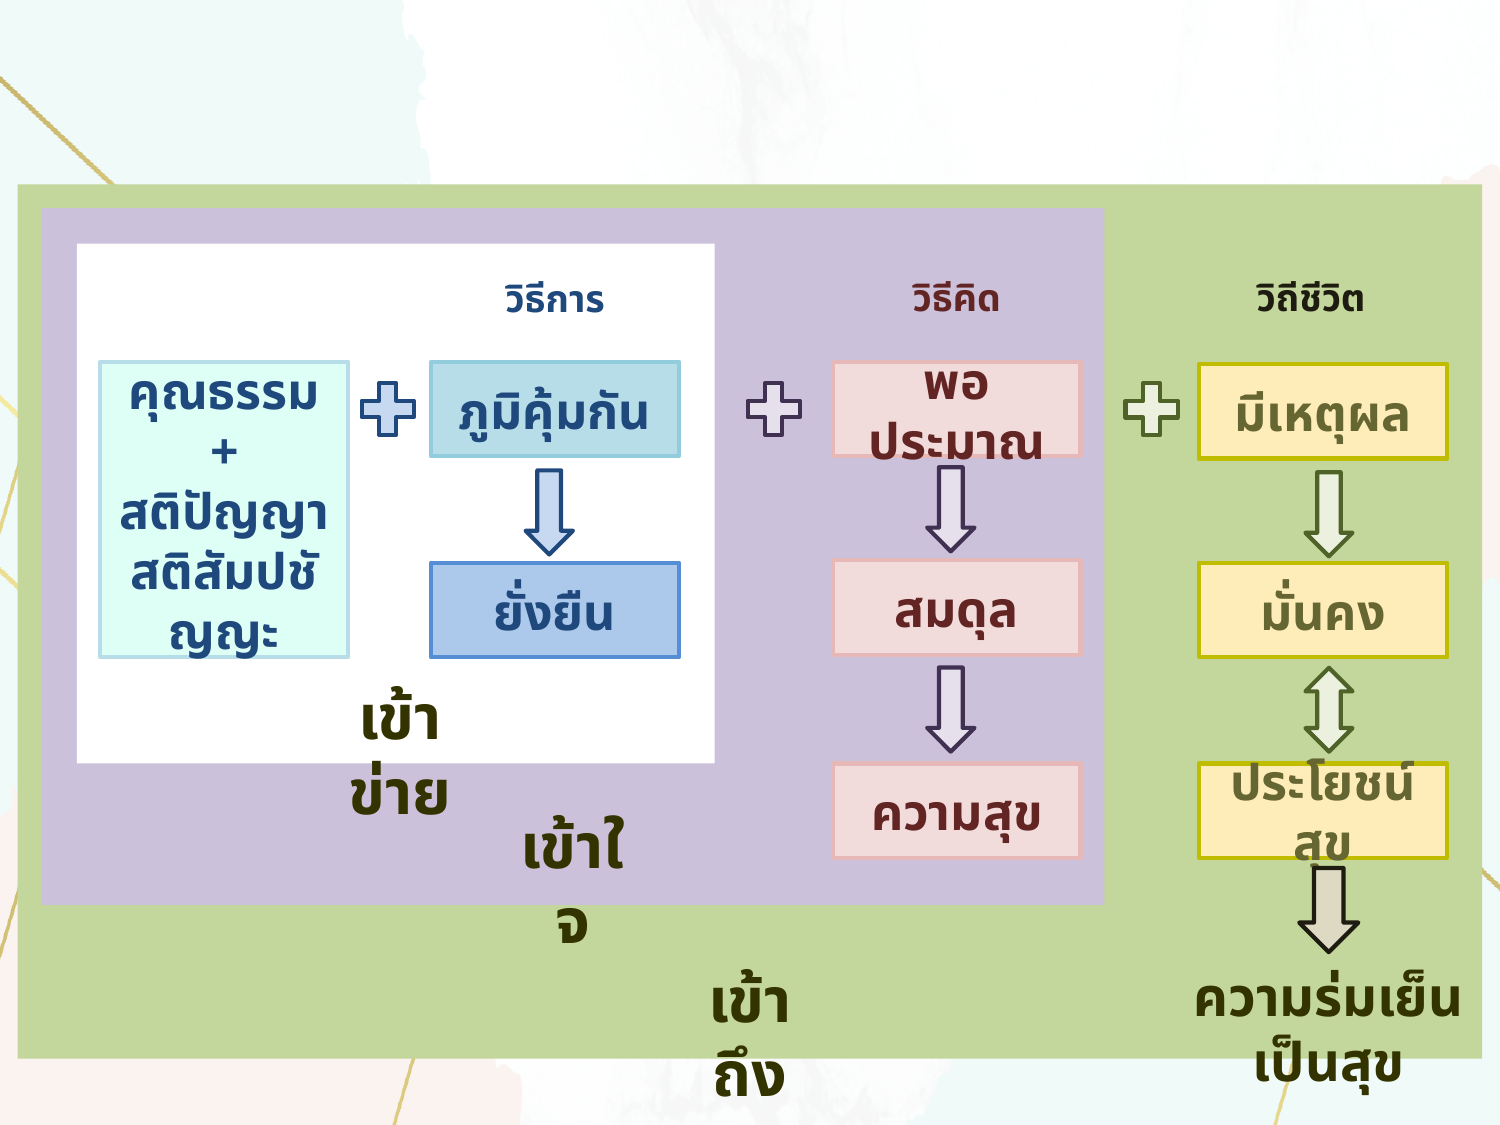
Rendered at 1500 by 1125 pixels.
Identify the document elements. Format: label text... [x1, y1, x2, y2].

text_box เข้าใจ [501, 798, 644, 964]
text_box มีเหตุผล [1197, 362, 1449, 461]
text_box [39, 206, 1106, 907]
text_box [1123, 381, 1180, 437]
text_box [16, 182, 1484, 1061]
text_box [746, 381, 802, 437]
text_box วิธีคิด [885, 266, 1028, 327]
text_box มั่นคง [1197, 561, 1449, 659]
text_box [75, 241, 717, 765]
text_box [925, 665, 977, 754]
text_box ภูมิคุ้มกัน [429, 360, 681, 458]
text_box [1297, 865, 1361, 954]
text_box วิถีชีวิต [1222, 266, 1400, 327]
text_box [360, 381, 416, 437]
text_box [0, 0, 1500, 1125]
text_box พอประมาณ [831, 360, 1083, 458]
text_box สมดุล [831, 558, 1083, 657]
text_box [925, 465, 977, 554]
text_box ความสุข [831, 761, 1083, 860]
text_box ความร่มเย็นเป็นสุข [1163, 954, 1495, 1100]
text_box ประโยชน์สุข [1197, 761, 1449, 860]
text_box เข้าถึง [679, 952, 821, 1117]
text_box คุณธรรม + สติปัญญา สติสัมปชัญญะ [98, 360, 350, 659]
text_box เข้าข่าย [305, 669, 495, 835]
text_box [1303, 470, 1355, 559]
text_box ยั่งยืน [429, 561, 681, 659]
text_box [523, 468, 575, 557]
text_box วิธีการ [484, 267, 626, 327]
text_box [1303, 665, 1355, 754]
